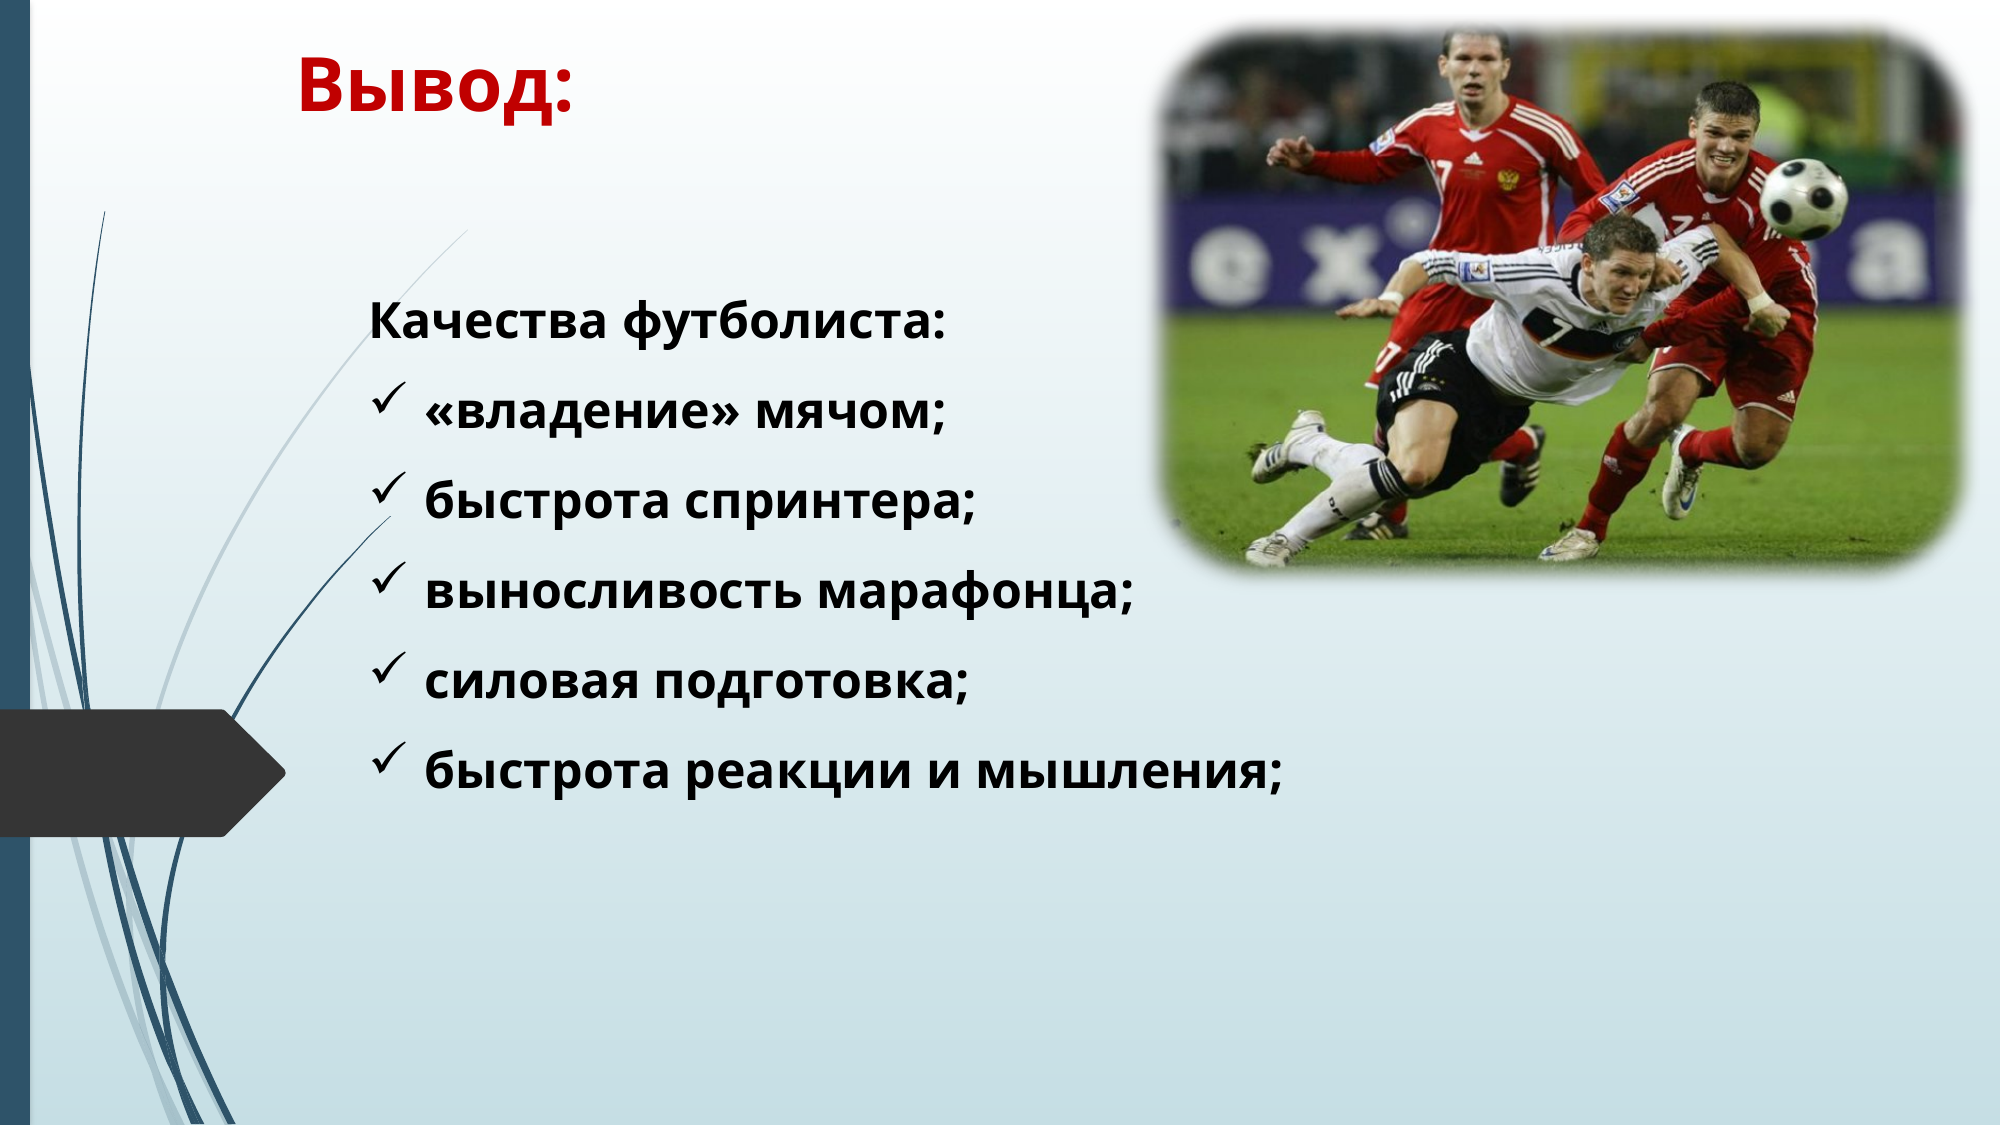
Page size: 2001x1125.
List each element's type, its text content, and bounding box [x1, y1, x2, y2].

text_box Качества футболиста: «владение» мячом; быстрота спринтера; выносливость марафонца; силовая подготовка; быстрота реакции и мышления; [353, 251, 1818, 896]
picture [1145, 13, 1982, 588]
subtitle Вывод: [163, 28, 726, 214]
